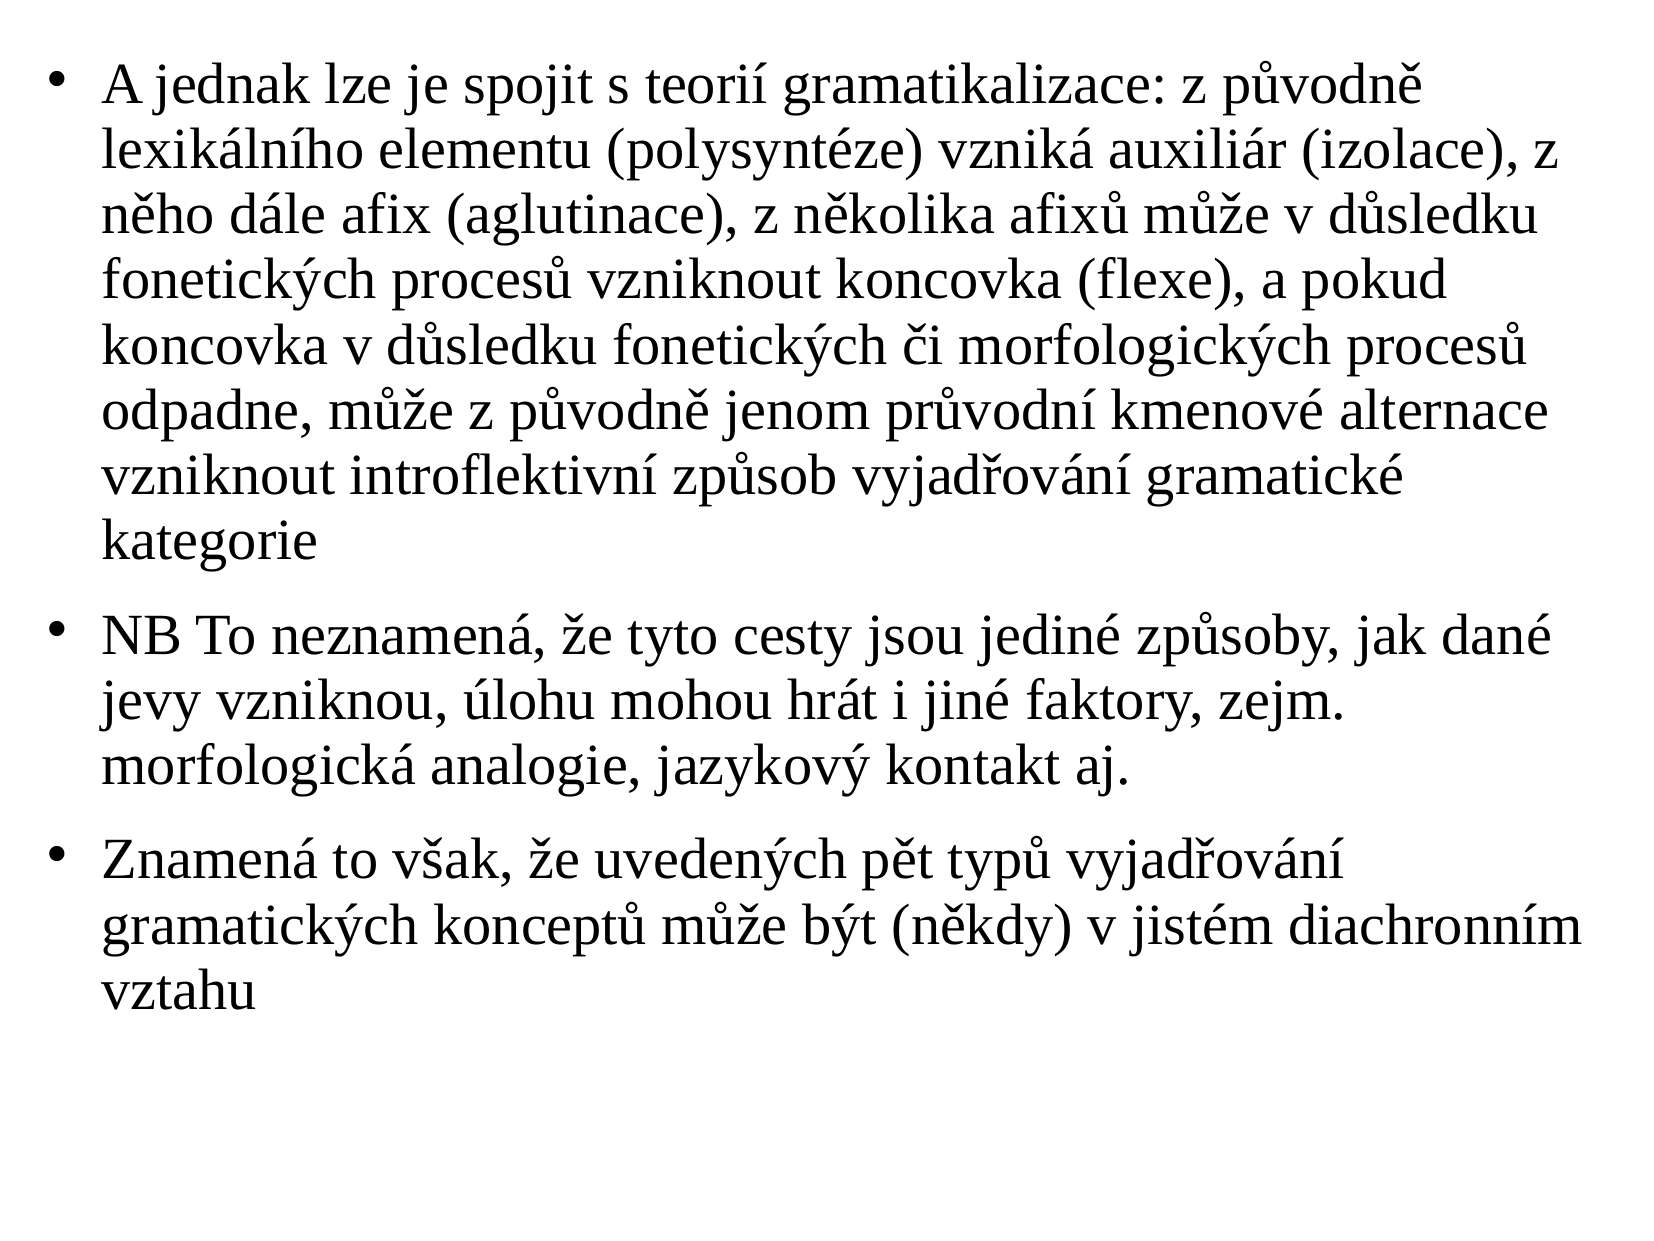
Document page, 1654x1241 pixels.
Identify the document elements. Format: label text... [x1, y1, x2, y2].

list A jednak lze je spojit s teorií gramatikalizace: z původně lexikálního elementu (polysyntéze) vzniká auxiliár (izolace), z něho dále afix (aglutinace), z několika afixů může v důsledku fonetických procesů vzniknout koncovka (flexe), a pokud koncovka v důsledku fonetických či morfologických procesů odpadne, může z původně jenom průvodní kmenové alternace vzniknout introflektivní způsob vyjadřování gramatické kategorie NB To neznamená, že tyto cesty jsou jediné způsoby, jak dané jevy vzniknou, úlohu mohou hrát i jiné faktory, zejm. morfologická analogie, jazykový kontakt aj. Znamená to však, že uvedených pět typů vyjadřování gramatických konceptů může být (někdy) v jistém diachronním vztahu [47, 47, 1618, 1217]
